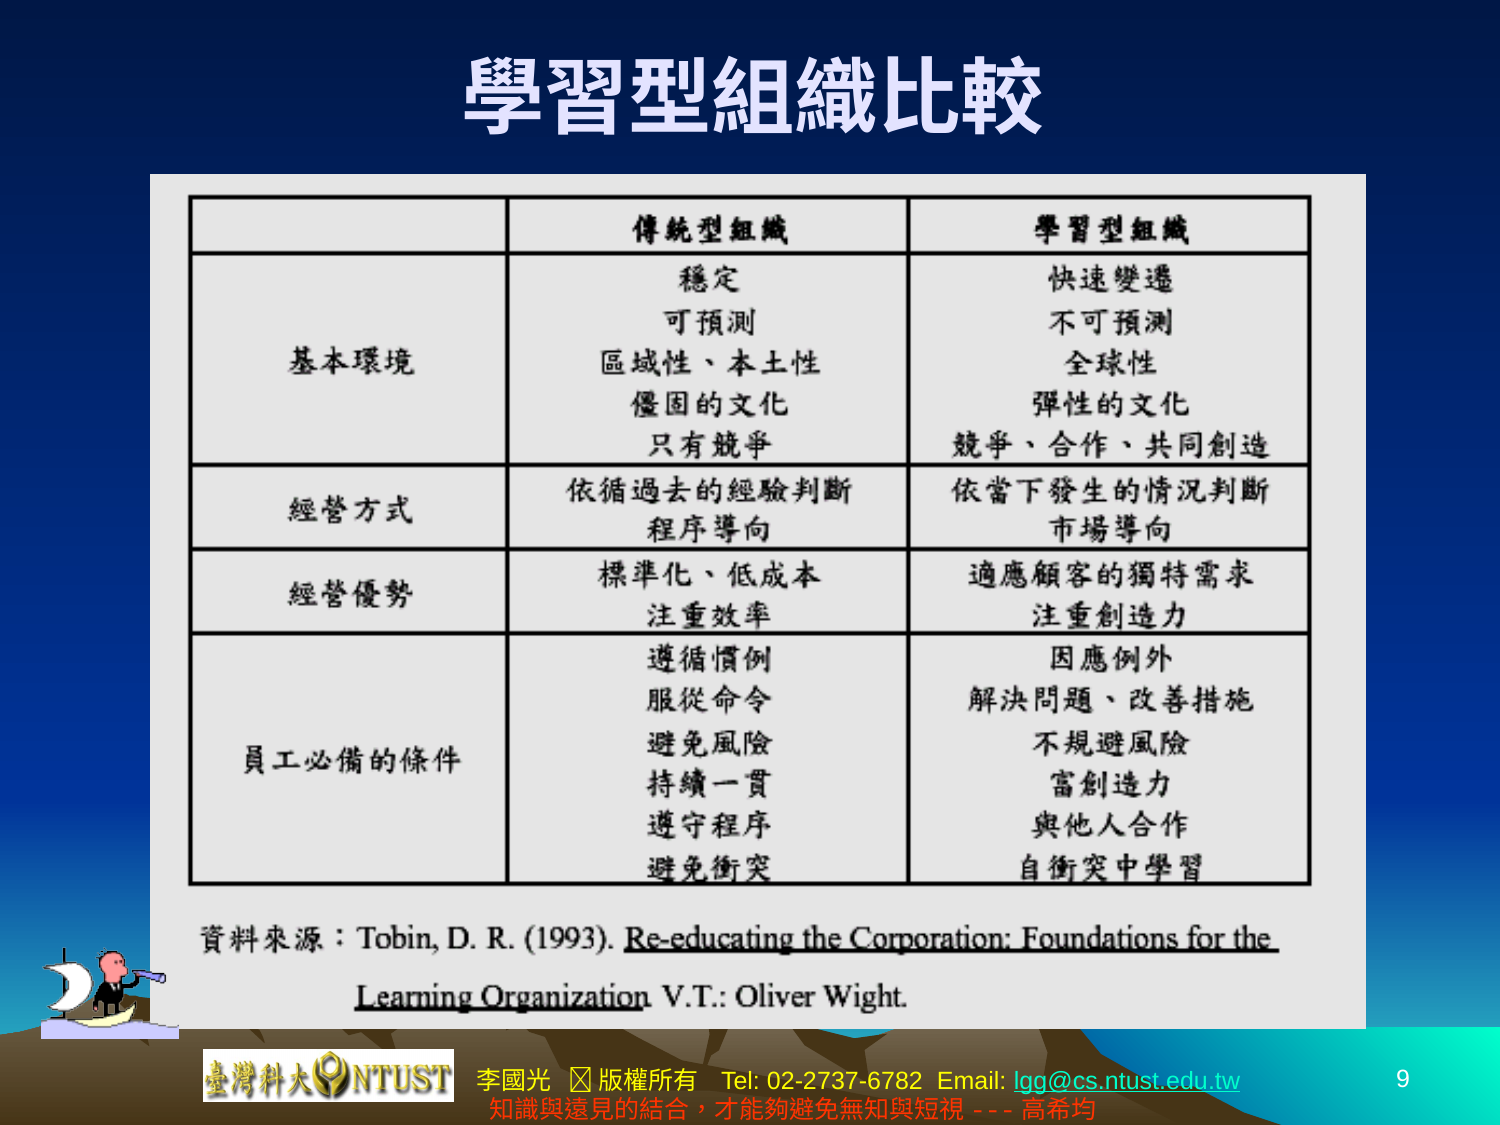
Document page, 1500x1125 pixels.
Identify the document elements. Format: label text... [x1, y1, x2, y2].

picture [203, 1049, 454, 1102]
picture [149, 174, 1366, 1029]
title 學習型組織比較 [77, 0, 1429, 188]
slide_number 9 [1074, 1024, 1426, 1101]
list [40, 940, 179, 1040]
